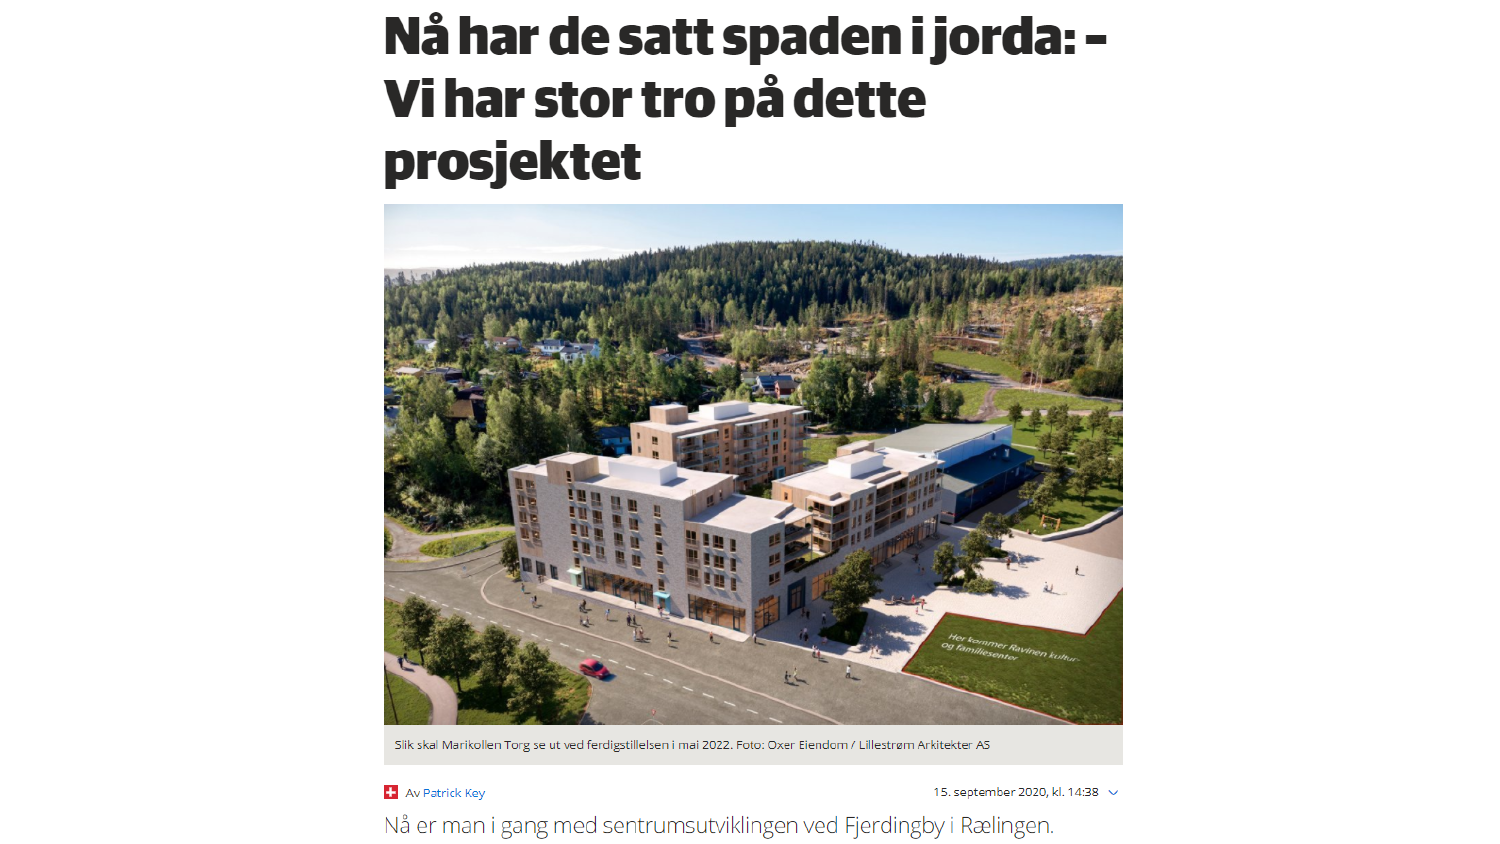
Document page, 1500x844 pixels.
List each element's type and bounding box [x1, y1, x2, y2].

picture [364, 0, 1136, 844]
